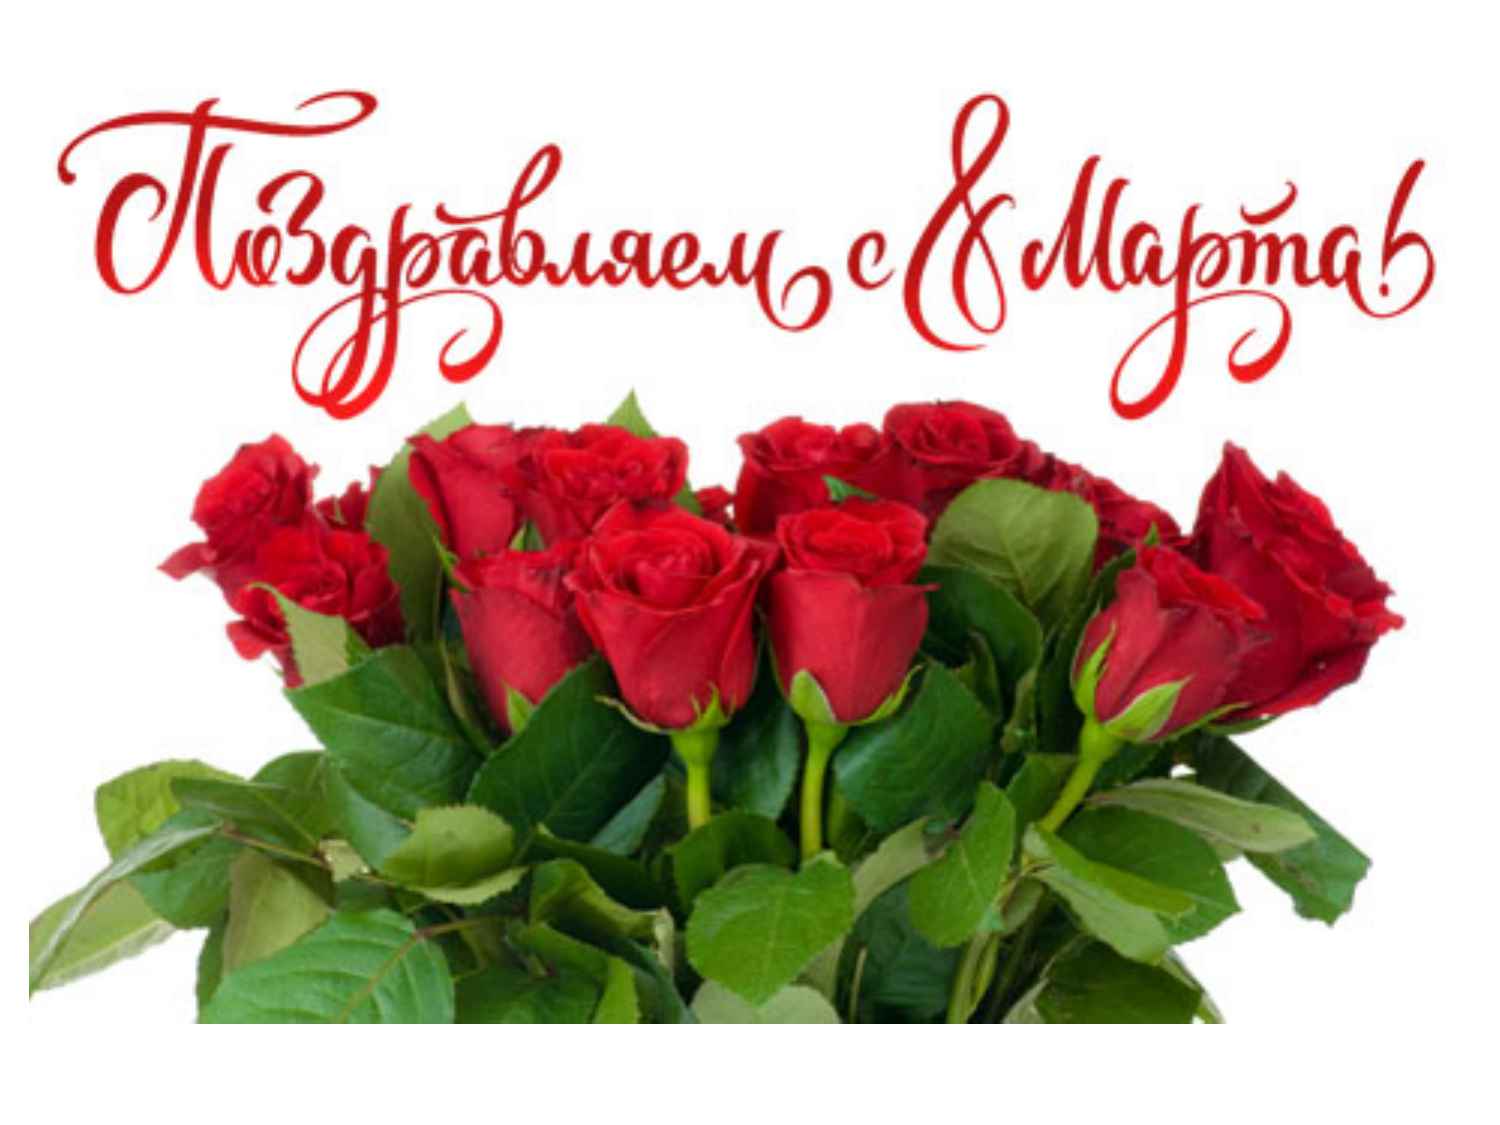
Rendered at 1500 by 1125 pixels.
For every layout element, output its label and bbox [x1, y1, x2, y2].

list [29, 66, 1470, 1024]
